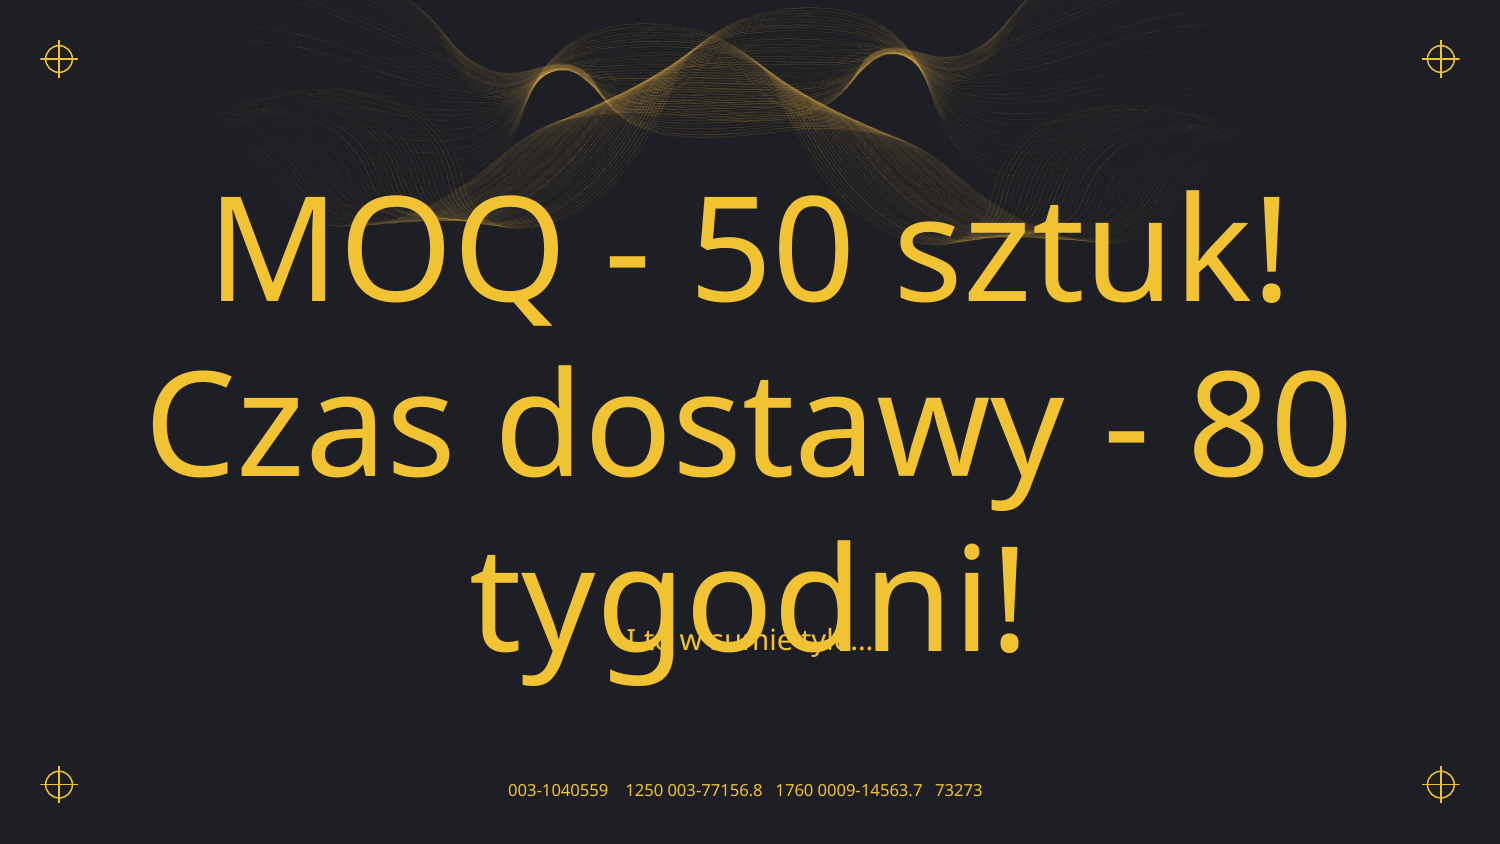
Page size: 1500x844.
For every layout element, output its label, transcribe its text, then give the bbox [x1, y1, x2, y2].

title MOQ - 50 sztuk! Czas dostawy - 80 tygodni! [118, 323, 1382, 513]
picture [118, 0, 1337, 277]
subtitle I to w sumie tyle… [193, 578, 1307, 672]
